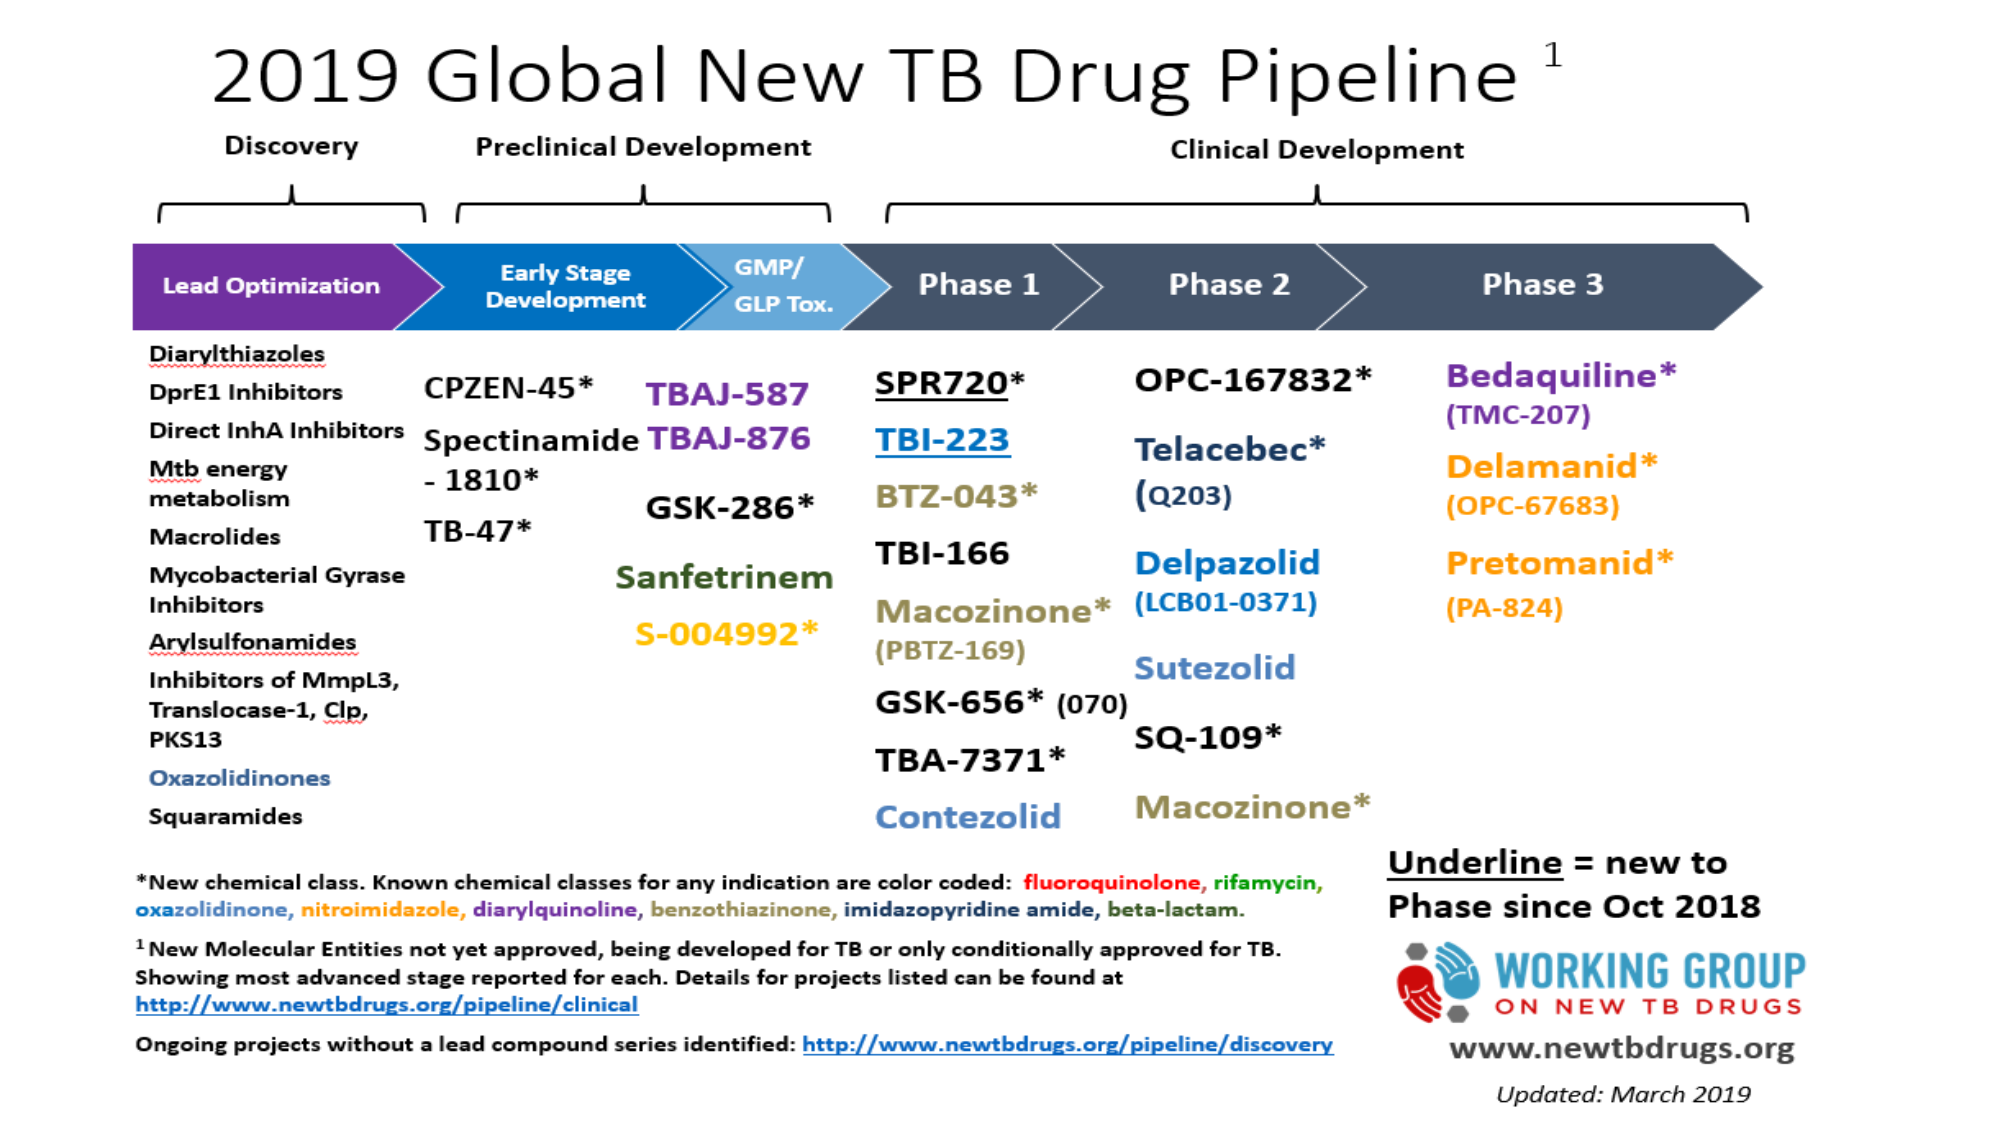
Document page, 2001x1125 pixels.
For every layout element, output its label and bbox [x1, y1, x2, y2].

picture [120, 14, 1815, 1111]
